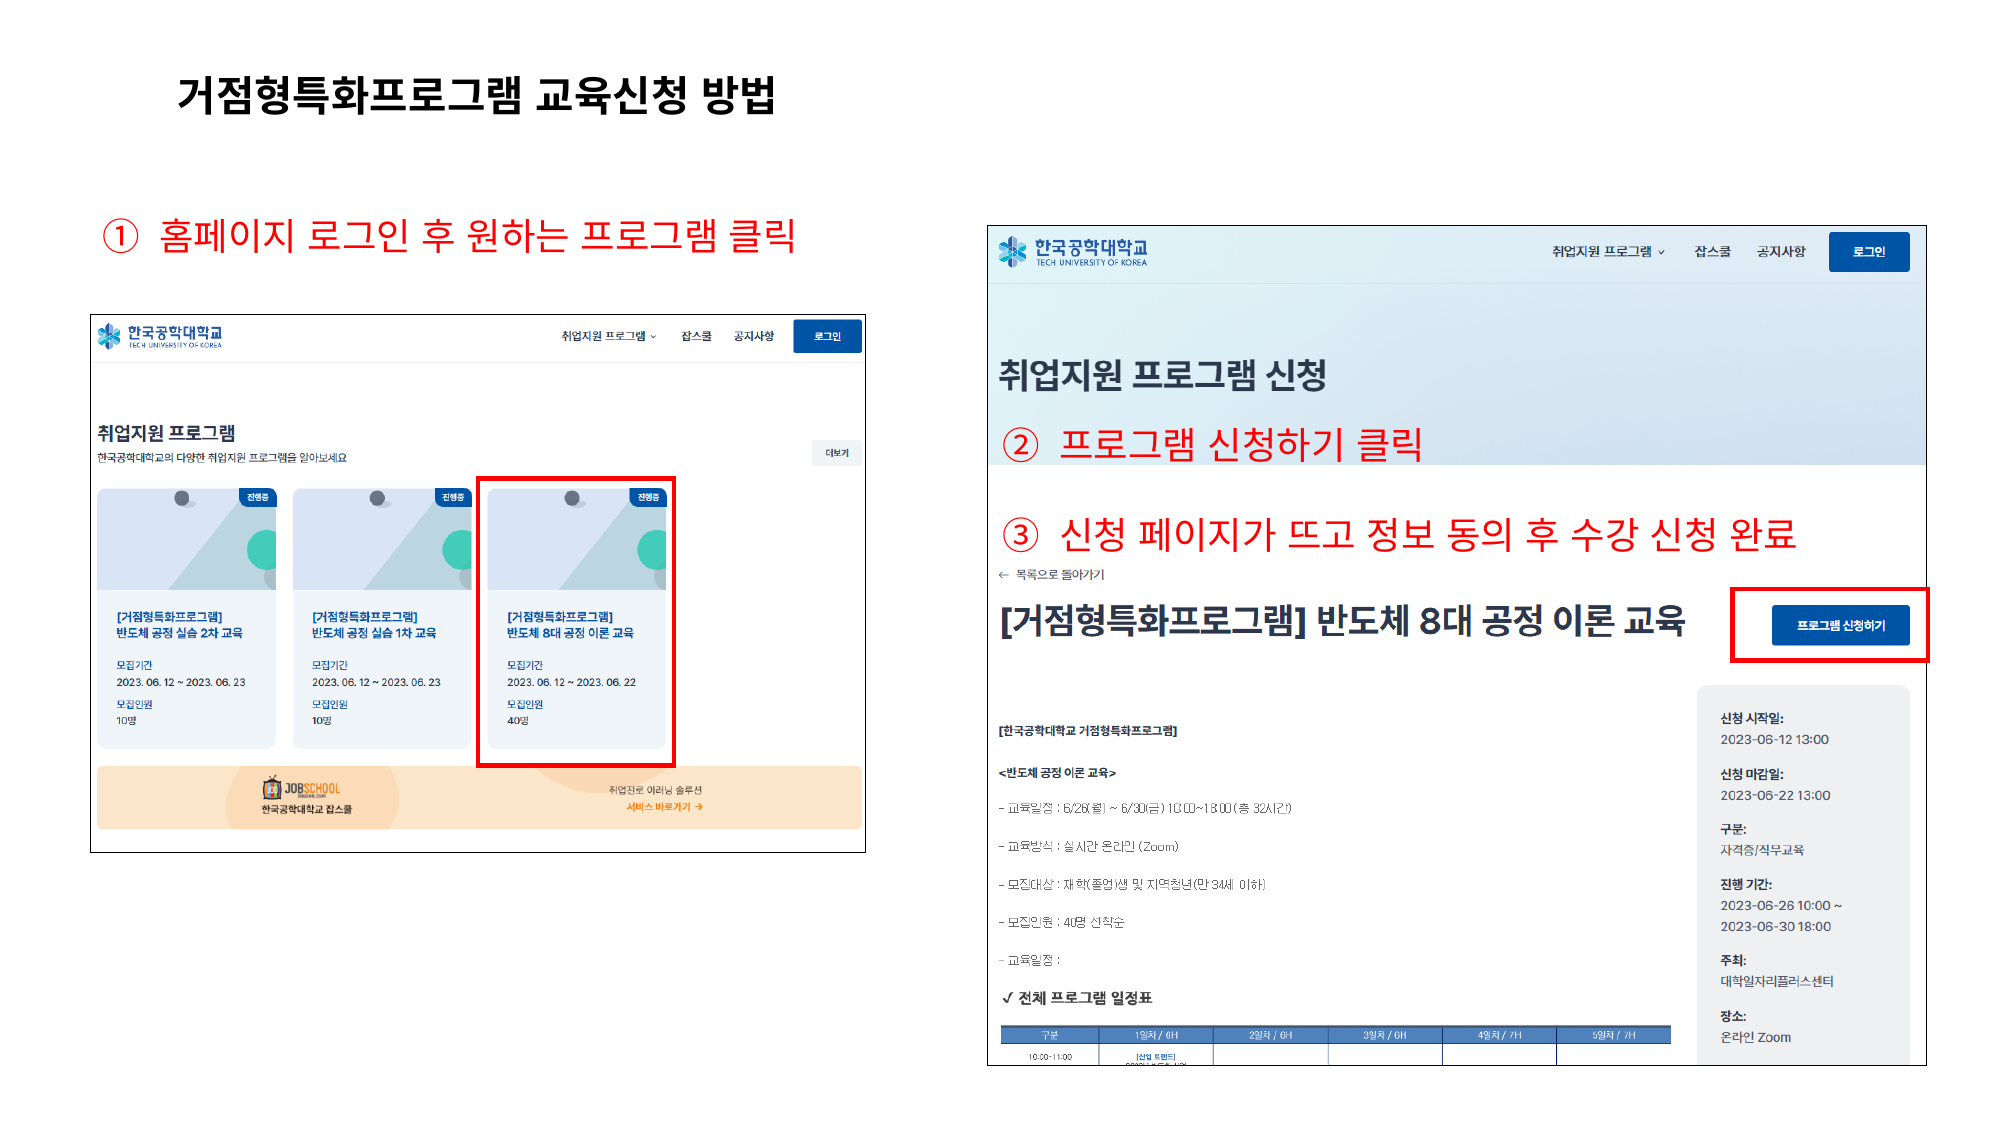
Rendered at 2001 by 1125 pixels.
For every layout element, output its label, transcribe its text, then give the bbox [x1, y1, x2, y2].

picture [987, 225, 1926, 1066]
text_box ① 홈페이지 로그인 후 원하는 프로그램 클릭 [87, 205, 1092, 266]
text_box 거점형특화프로그램 교육신청 방법 [162, 62, 794, 128]
picture [90, 313, 866, 853]
